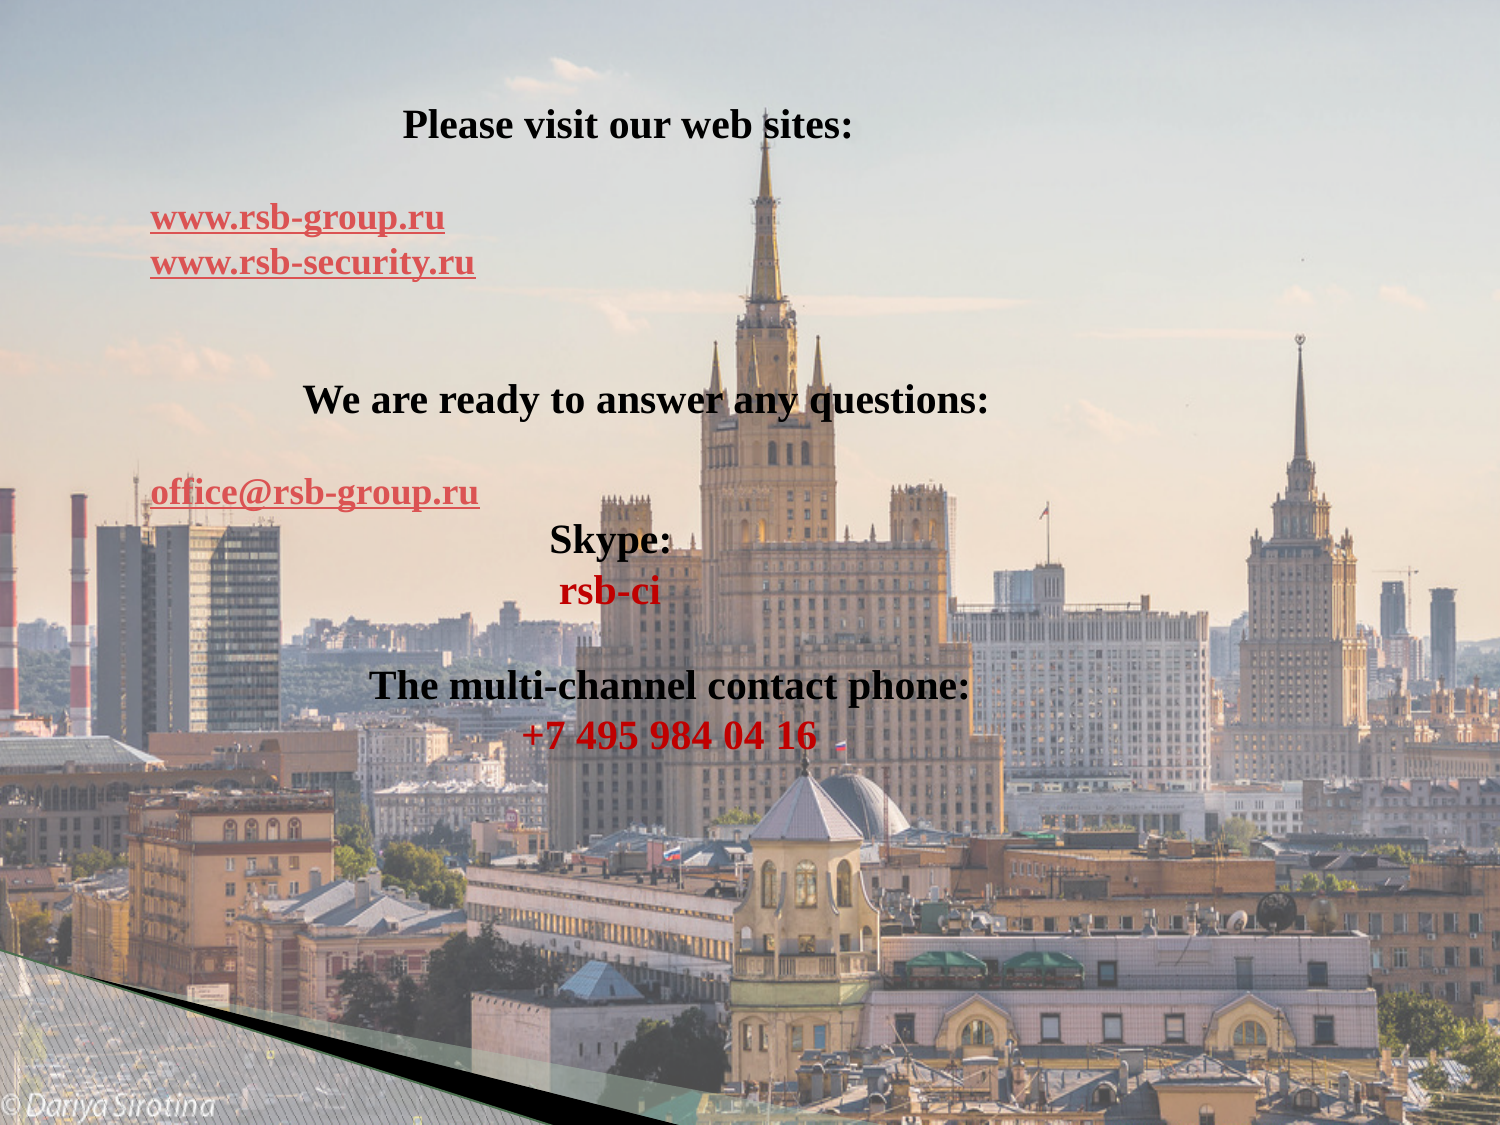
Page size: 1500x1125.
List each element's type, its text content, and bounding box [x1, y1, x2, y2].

text_box Please visit our web sites: www.rsb-group.ru www.rsb-security.ru We are ready to answer any questions: office@rsb-group.ru Skype: rsb-ci The multi-channel contact phone: +7 495 984 04 16 [135, 89, 1125, 765]
